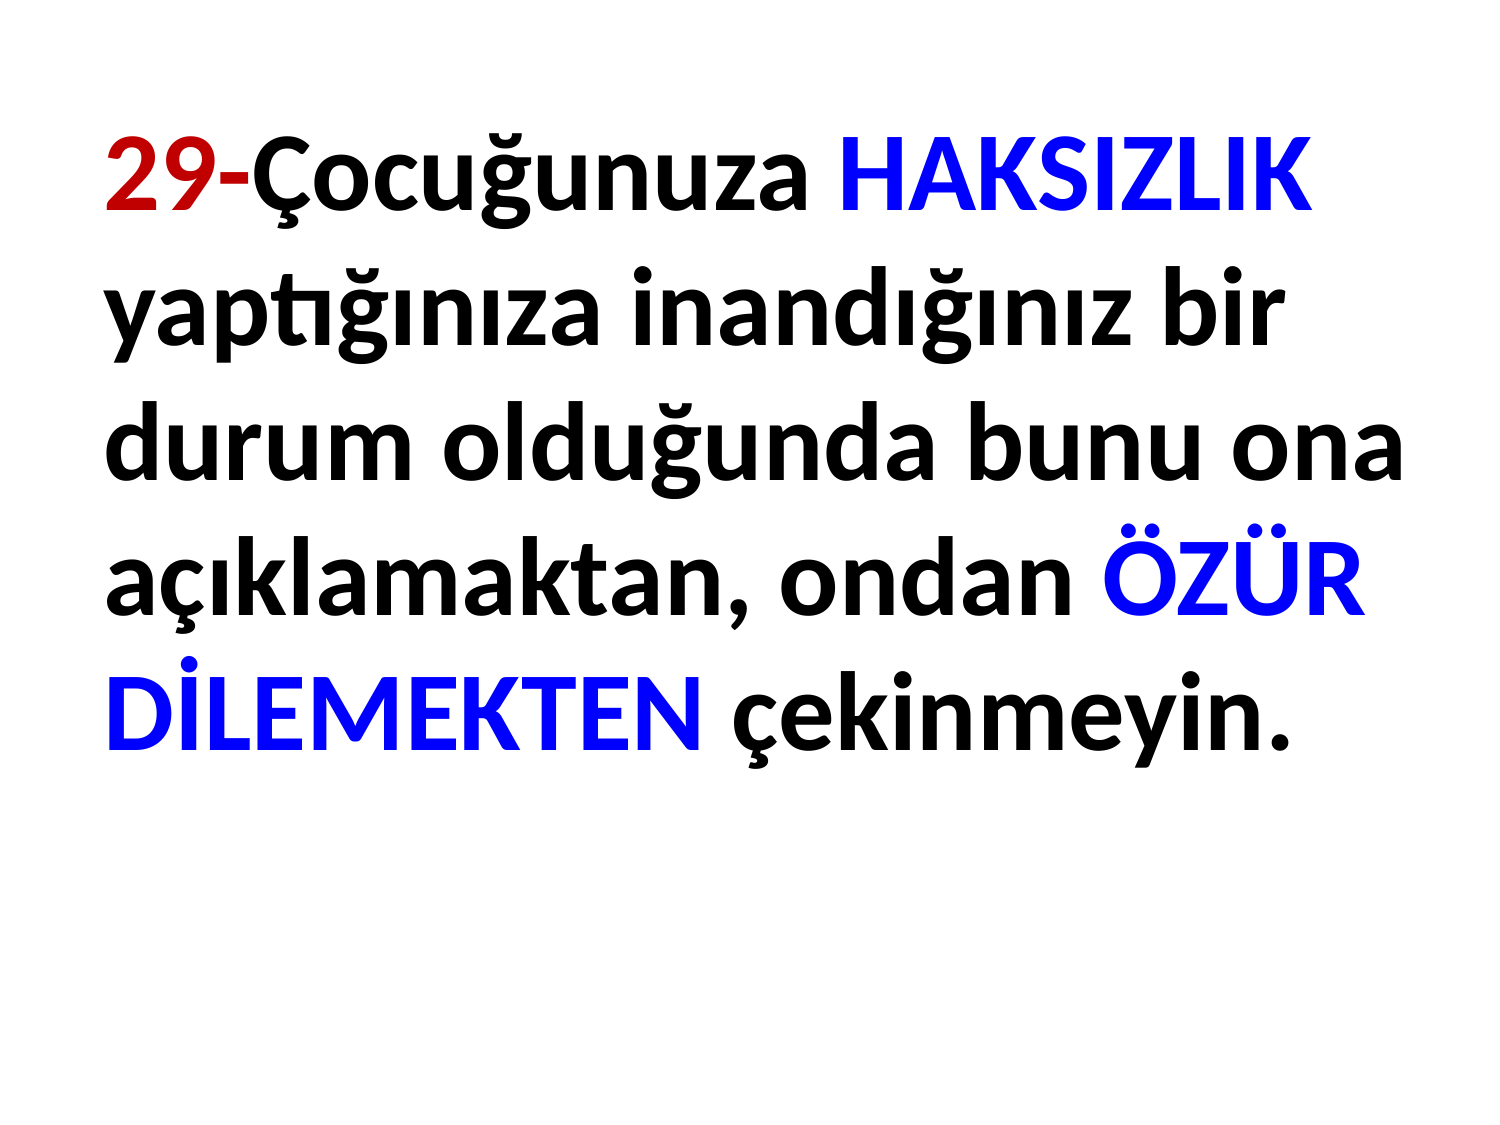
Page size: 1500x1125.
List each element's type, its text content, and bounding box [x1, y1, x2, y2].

list 29-Çocuğunuza HAKSIZLIK yaptığınıza inandığınız bir durum olduğunda bunu ona açıklamaktan, ondan ÖZÜR DİLEMEKTEN çekinmeyin. [88, 89, 1424, 953]
